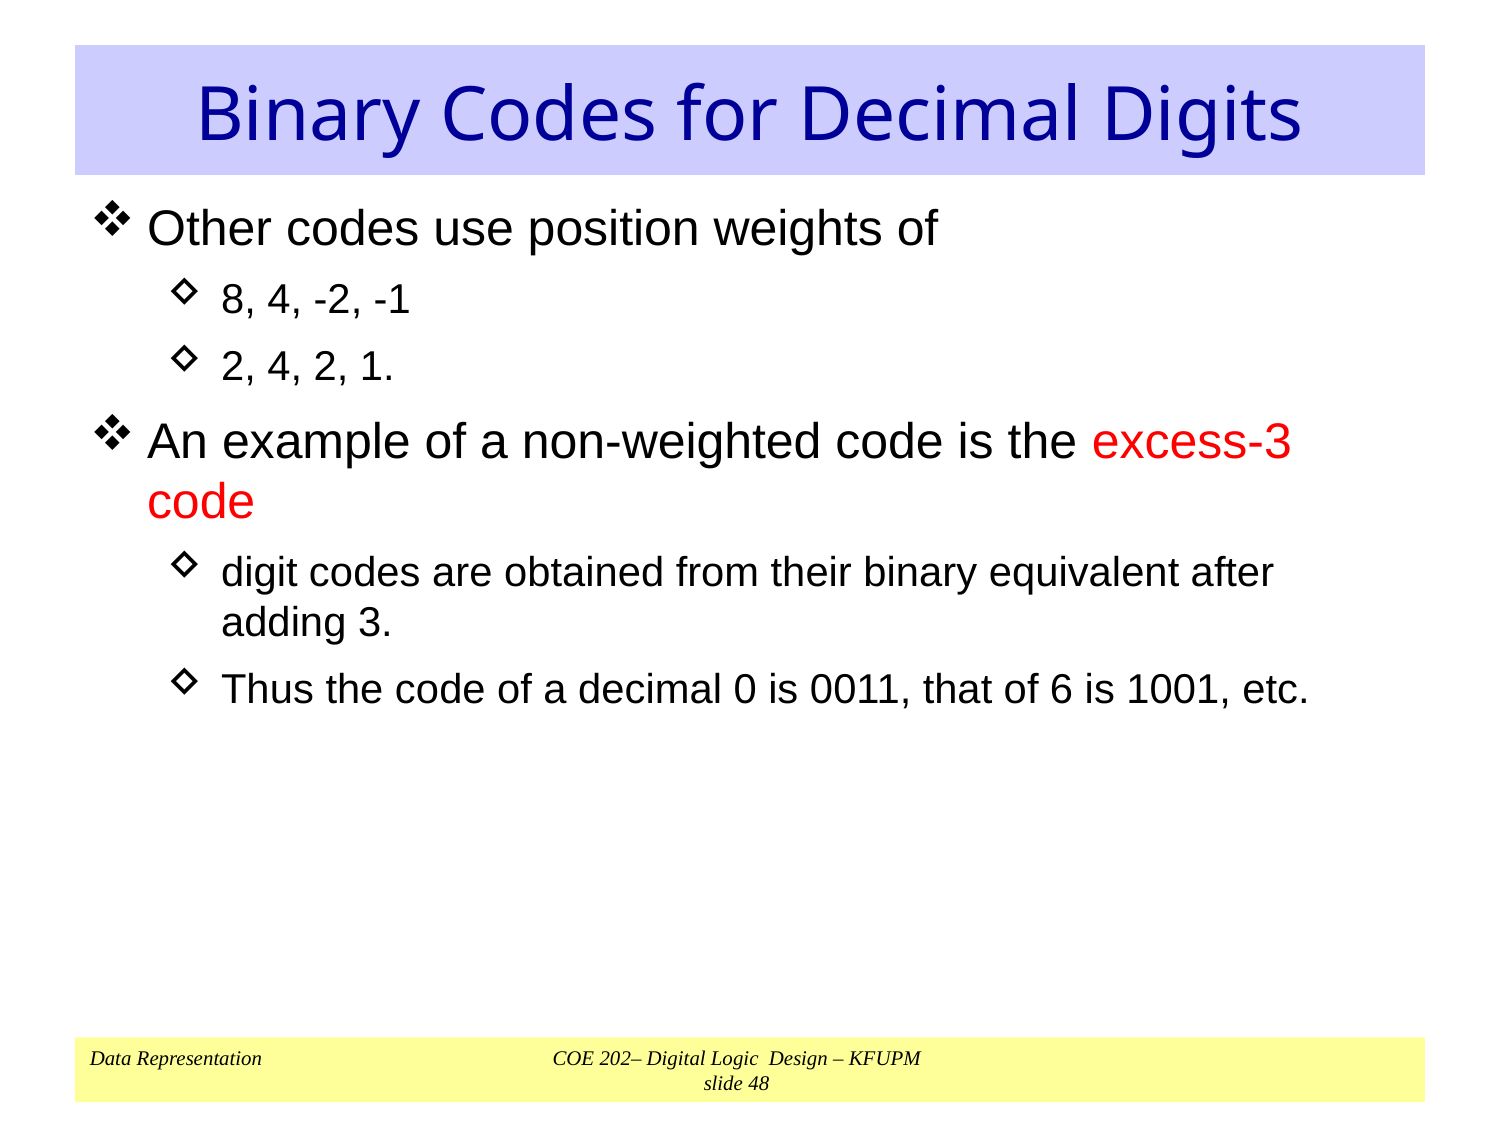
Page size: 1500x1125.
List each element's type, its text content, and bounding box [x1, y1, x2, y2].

list Other codes use position weights of 8, 4, -2, -1 2, 4, 2, 1. An example of a non-weighted code is the excess-3 code digit codes are obtained from their binary equivalent after adding 3. Thus the code of a decimal 0 is 0011, that of 6 is 1001, etc. [74, 187, 1426, 1032]
title Binary Codes for Decimal Digits [74, 44, 1426, 176]
